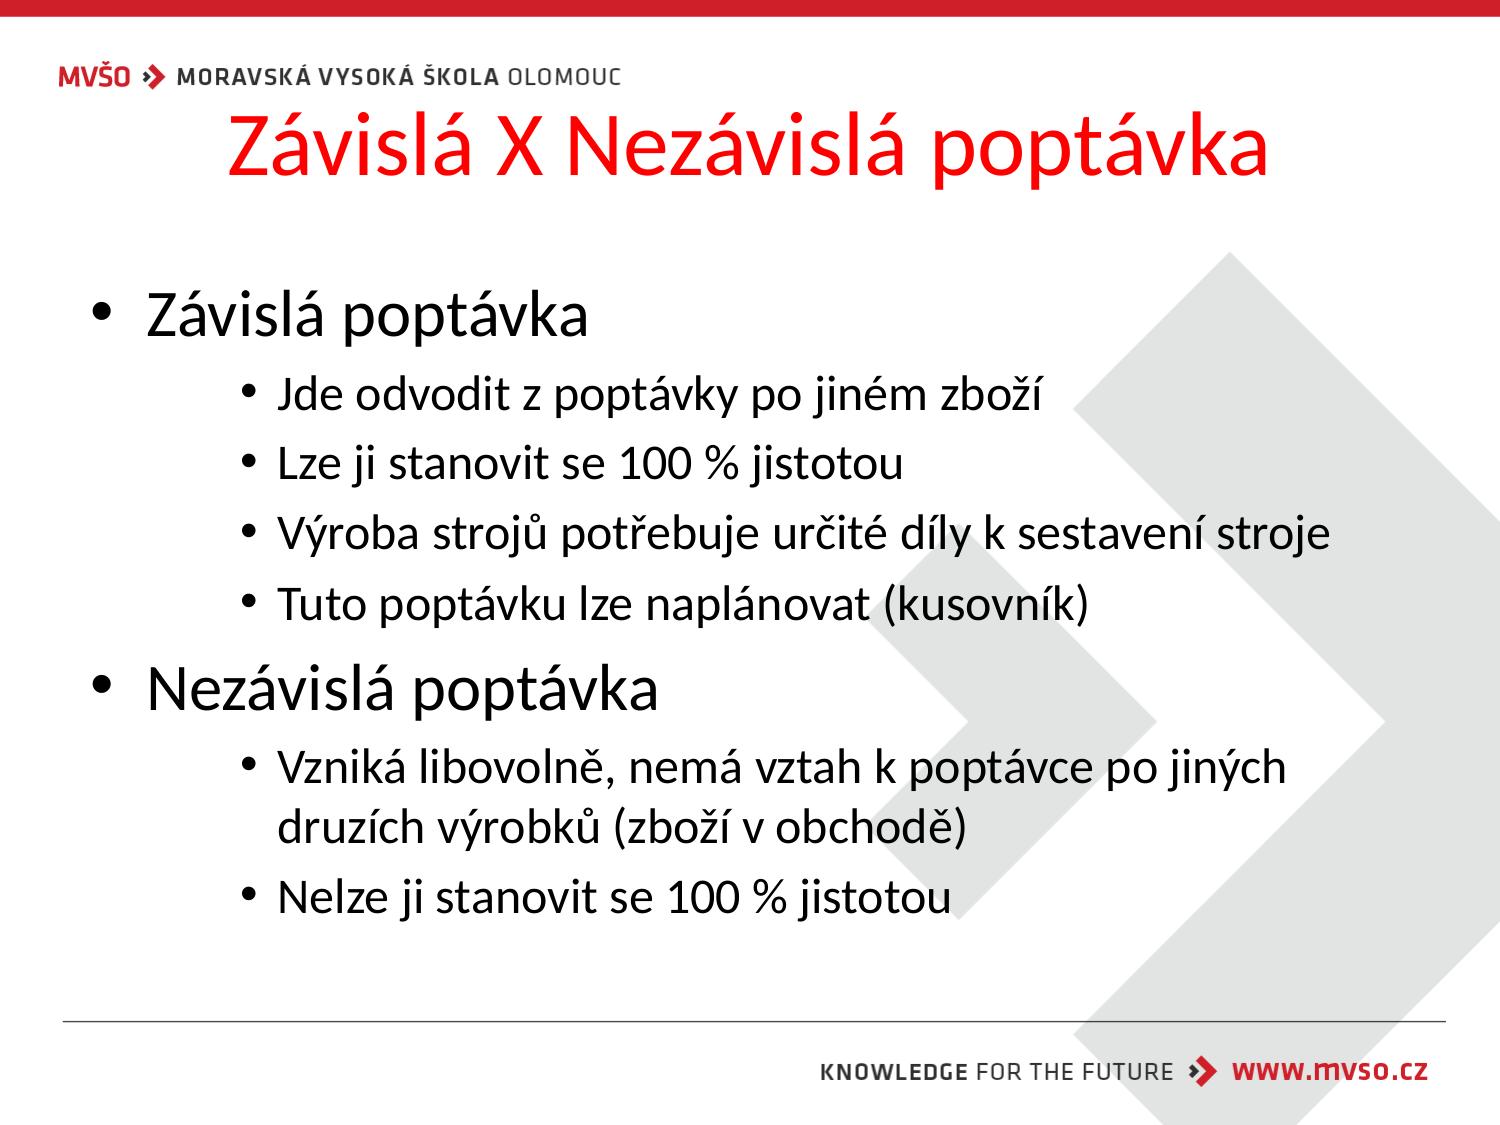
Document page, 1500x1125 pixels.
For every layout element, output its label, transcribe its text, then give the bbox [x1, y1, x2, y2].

title Závislá X Nezávislá poptávka [75, 45, 1425, 233]
picture [0, 0, 1500, 1125]
list Závislá poptávka Jde odvodit z poptávky po jiném zboží Lze ji stanovit se 100 % jistotou Výroba strojů potřebuje určité díly k sestavení stroje Tuto poptávku lze naplánovat (kusovník) Nezávislá poptávka Vzniká libovolně, nemá vztah k poptávce po jiných druzích výrobků (zboží v obchodě) Nelze ji stanovit se 100 % jistotou [75, 262, 1425, 1005]
